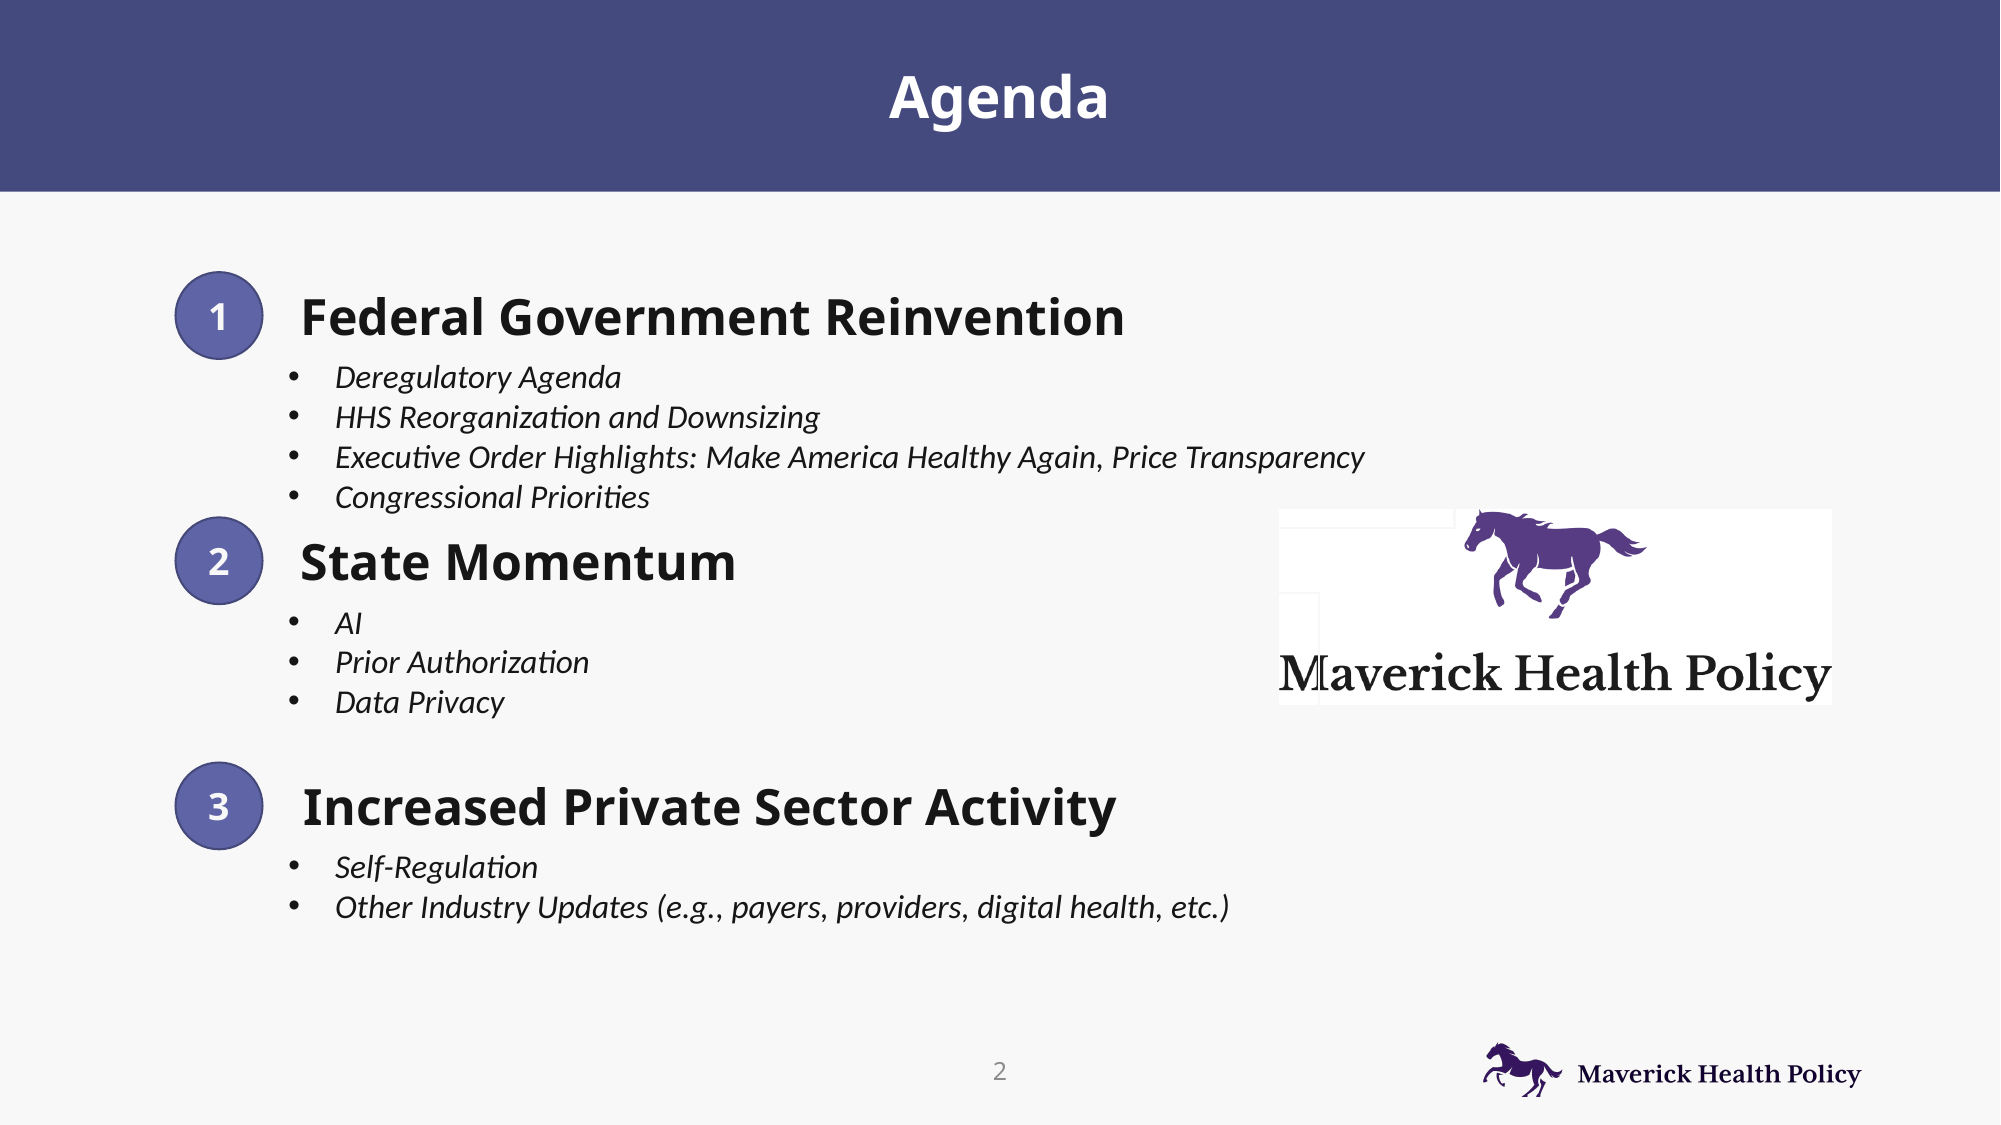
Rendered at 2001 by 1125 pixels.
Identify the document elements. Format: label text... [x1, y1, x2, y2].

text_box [175, 762, 1287, 850]
text_box AI Prior Authorization Data Privacy [272, 605, 1320, 774]
text_box Deregulatory Agenda HHS Reorganization and Downsizing Executive Order Highlights: Make America Healthy Again, Price Transparency Congressional Priorities [272, 347, 1456, 517]
picture [1279, 509, 1832, 705]
text_box Self-Regulation Other Industry Updates (e.g., payers, providers, digital health, etc.) [272, 837, 1320, 1019]
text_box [175, 517, 1428, 605]
slide_number 2 [774, 1042, 1225, 1103]
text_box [175, 272, 1299, 359]
text_box Agenda [0, 0, 2000, 192]
picture [1483, 1042, 1863, 1097]
